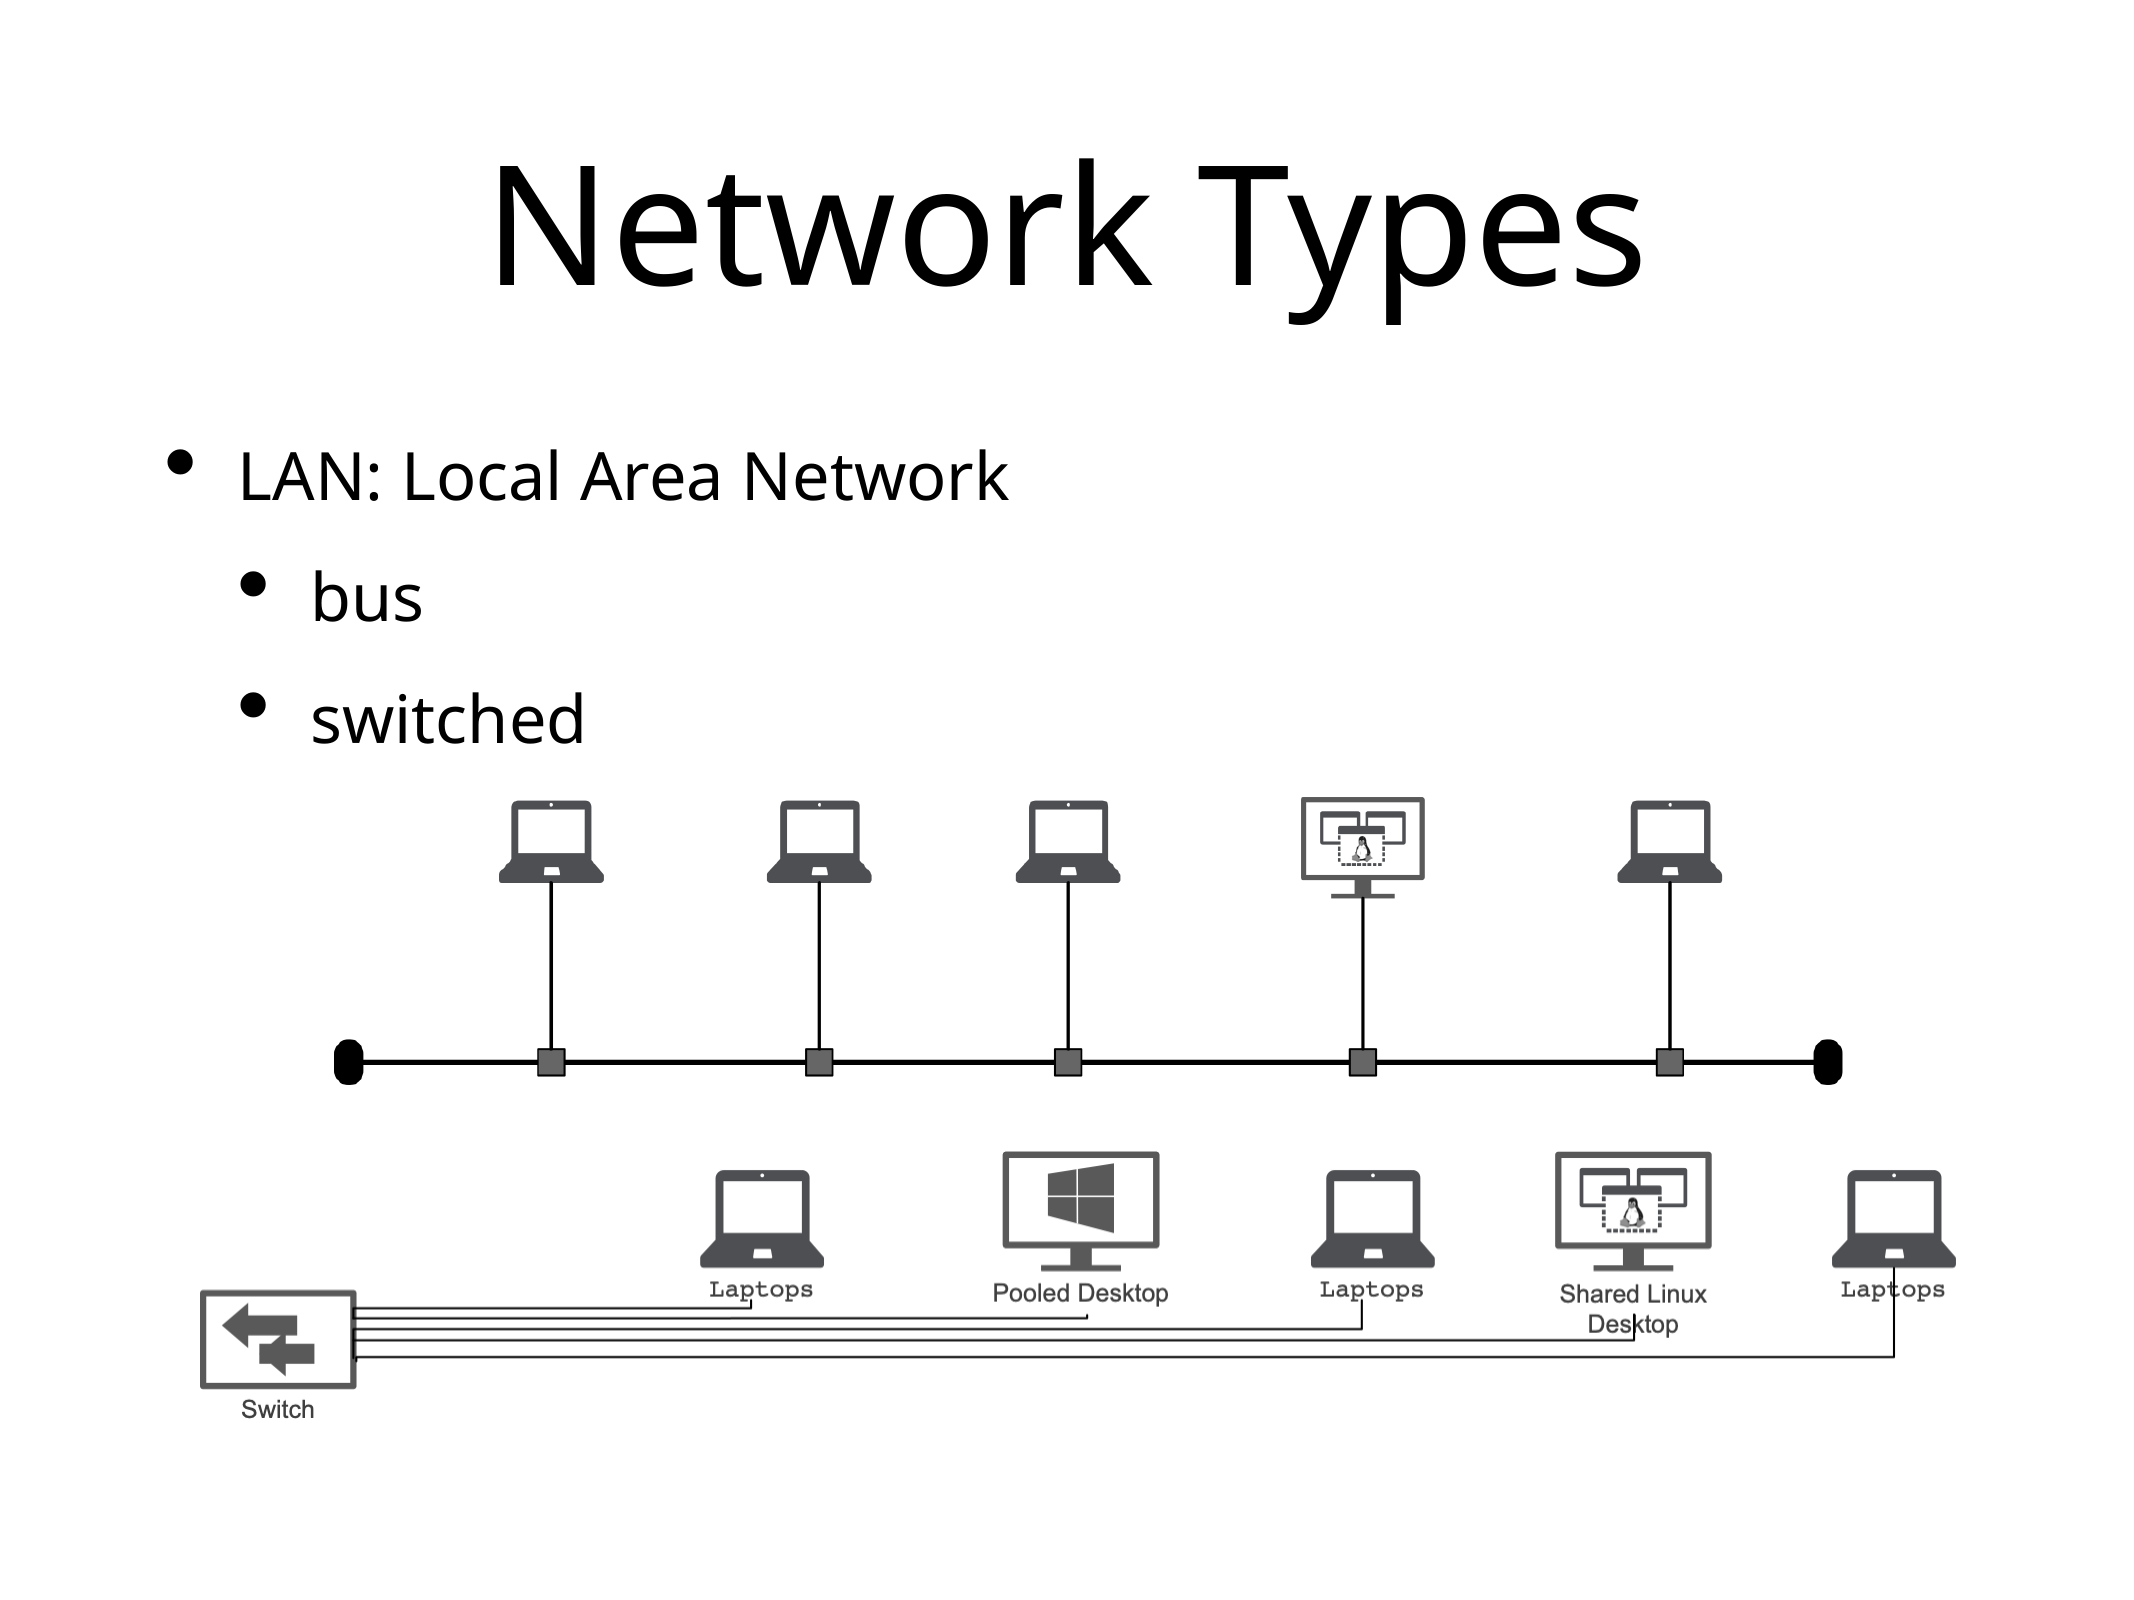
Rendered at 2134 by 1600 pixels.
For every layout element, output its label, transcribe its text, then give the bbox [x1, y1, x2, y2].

picture [334, 796, 1843, 1085]
picture [199, 1151, 1978, 1425]
list LAN: Local Area Network bus switched [155, 424, 1978, 1457]
title Network Types [155, 41, 1978, 397]
